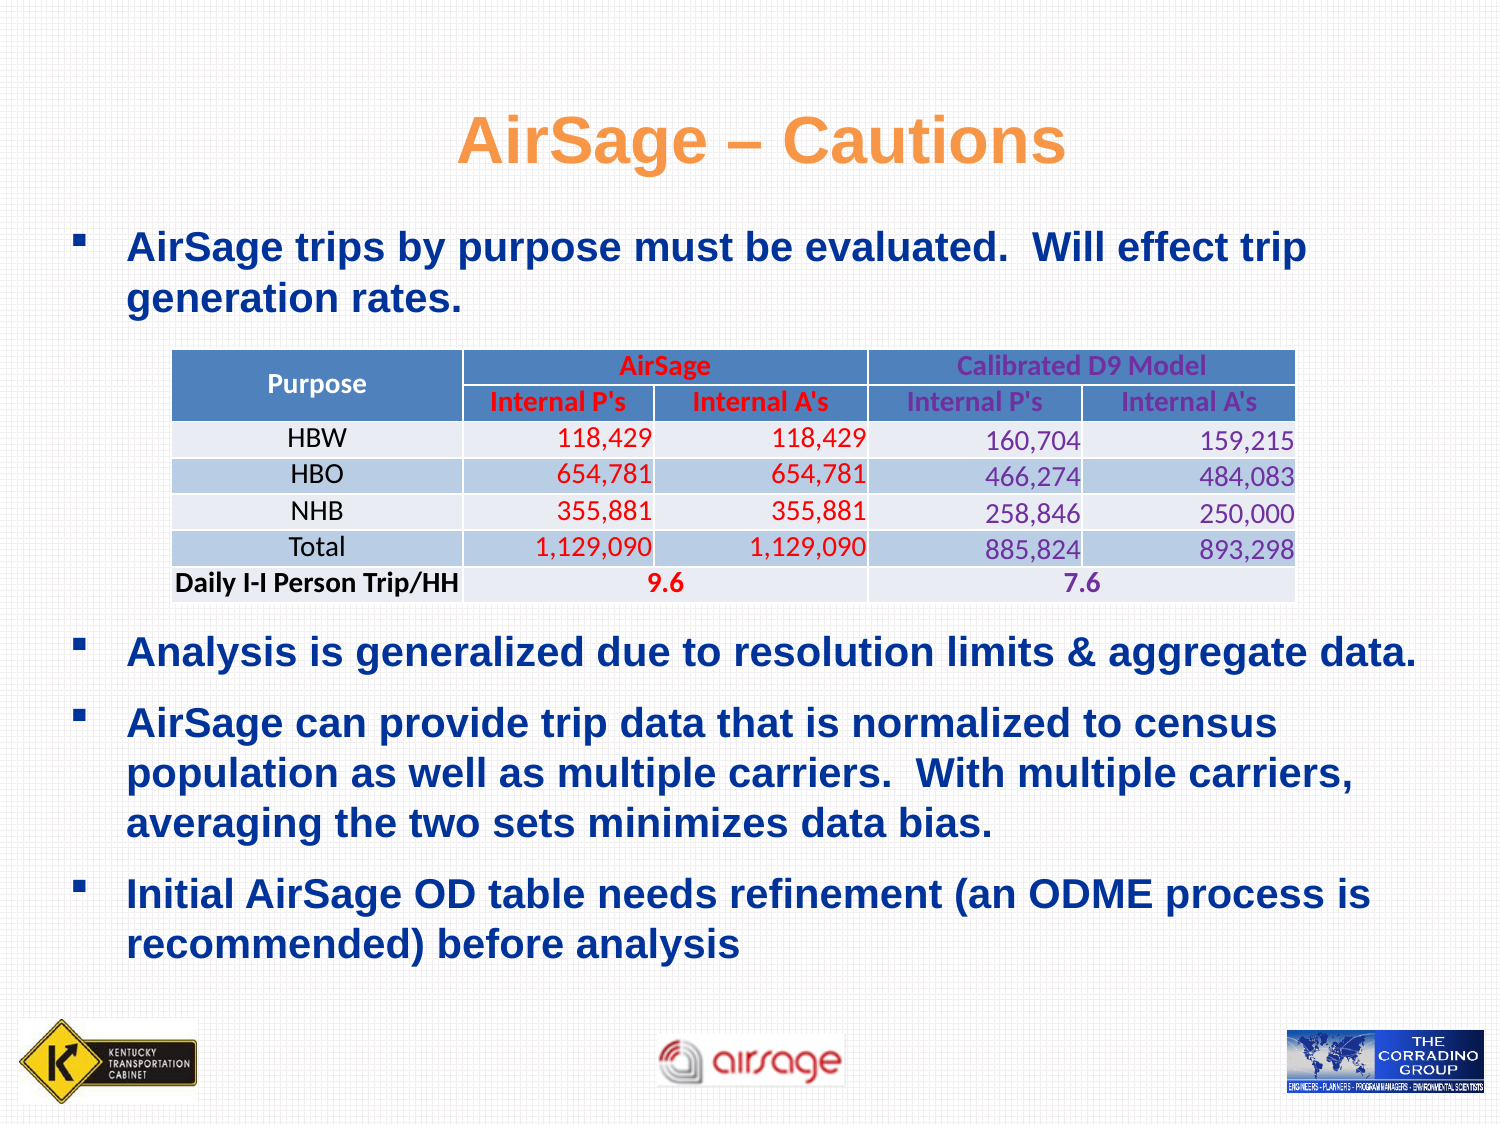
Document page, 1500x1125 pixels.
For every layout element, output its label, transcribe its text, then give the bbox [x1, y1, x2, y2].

table_cell 885,824 [869, 531, 1081, 566]
table_cell 893,298 [1083, 531, 1295, 566]
table_cell HBO [172, 459, 462, 493]
text_box AirSage – Cautions [441, 89, 1083, 185]
table_cell Total [172, 531, 462, 566]
table_cell 159,215 [1083, 422, 1295, 457]
table_header AirSage [464, 350, 867, 384]
table_cell 258,846 [869, 495, 1081, 529]
table_cell 118,429 [655, 422, 867, 457]
table_cell 7.6 [869, 568, 1295, 602]
table_header Purpose [172, 350, 462, 421]
table_cell 654,781 [464, 459, 653, 493]
table_cell 355,881 [655, 495, 867, 529]
table_cell 160,704 [869, 422, 1081, 457]
table_cell Internal P's [869, 386, 1081, 421]
table_cell Internal P's [464, 386, 653, 421]
table_cell 1,129,090 [655, 531, 867, 566]
table_cell NHB [172, 495, 462, 529]
picture [19, 1019, 197, 1104]
table_cell 9.6 [464, 568, 867, 602]
table_cell 654,781 [655, 459, 867, 493]
table_cell 355,881 [464, 495, 653, 529]
table_cell Internal A's [1083, 386, 1295, 421]
table_cell 466,274 [869, 459, 1081, 493]
picture [657, 1034, 847, 1088]
text_box AirSage trips by purpose must be evaluated. Will effect trip generation rates. Analysis is generalized due to resolution limits & aggregate data. AirSage can provide trip data that is normalized to census population as well as multiple carriers. With multiple carriers, averaging the two sets minimizes data bias. Initial AirSage OD table needs refinement (an ODME process is recommended) before analysis [55, 212, 1462, 1045]
table_cell HBW [172, 422, 462, 457]
table_cell 484,083 [1083, 459, 1295, 493]
table_cell 1,129,090 [464, 531, 653, 566]
table_cell Daily I-I Person Trip/HH [172, 568, 462, 602]
table_header Calibrated D9 Model [869, 350, 1295, 384]
table_cell 118,429 [464, 422, 653, 457]
picture [1287, 1030, 1484, 1093]
table_cell Internal A's [655, 386, 867, 421]
table_cell 250,000 [1083, 495, 1295, 529]
